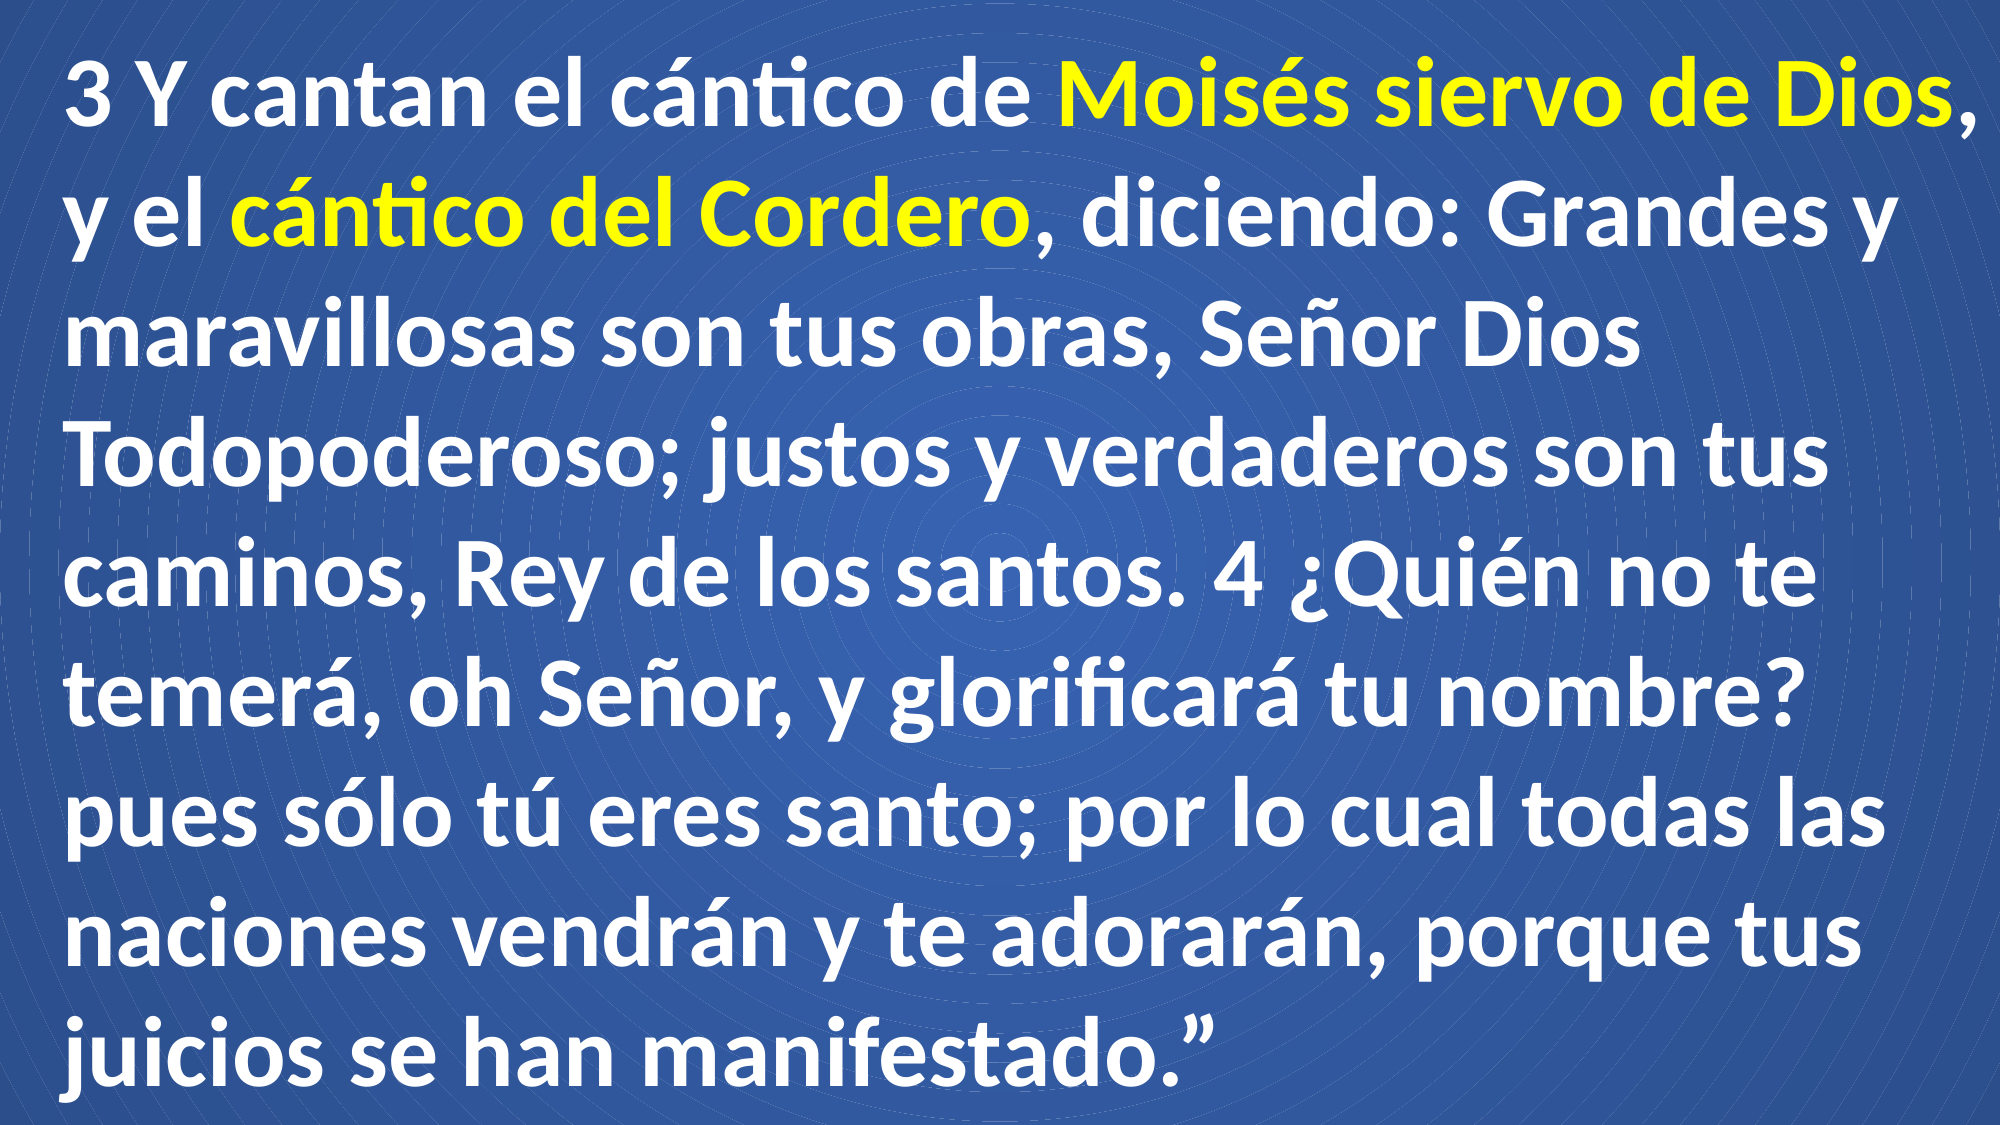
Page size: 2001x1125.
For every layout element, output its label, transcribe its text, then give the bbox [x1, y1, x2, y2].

text_box 3 Y cantan el cántico de Moisés siervo de Dios, y el cántico del Cordero, diciendo: Grandes y maravillosas son tus obras, Señor Dios Todopoderoso; justos y verdaderos son tus caminos, Rey de los santos. 4 ¿Quién no te temerá, oh Señor, y glorificará tu nombre? pues sólo tú eres santo; por lo cual todas las naciones vendrán y te adorarán, porque tus juicios se han manifestado.” [47, 19, 2000, 1114]
